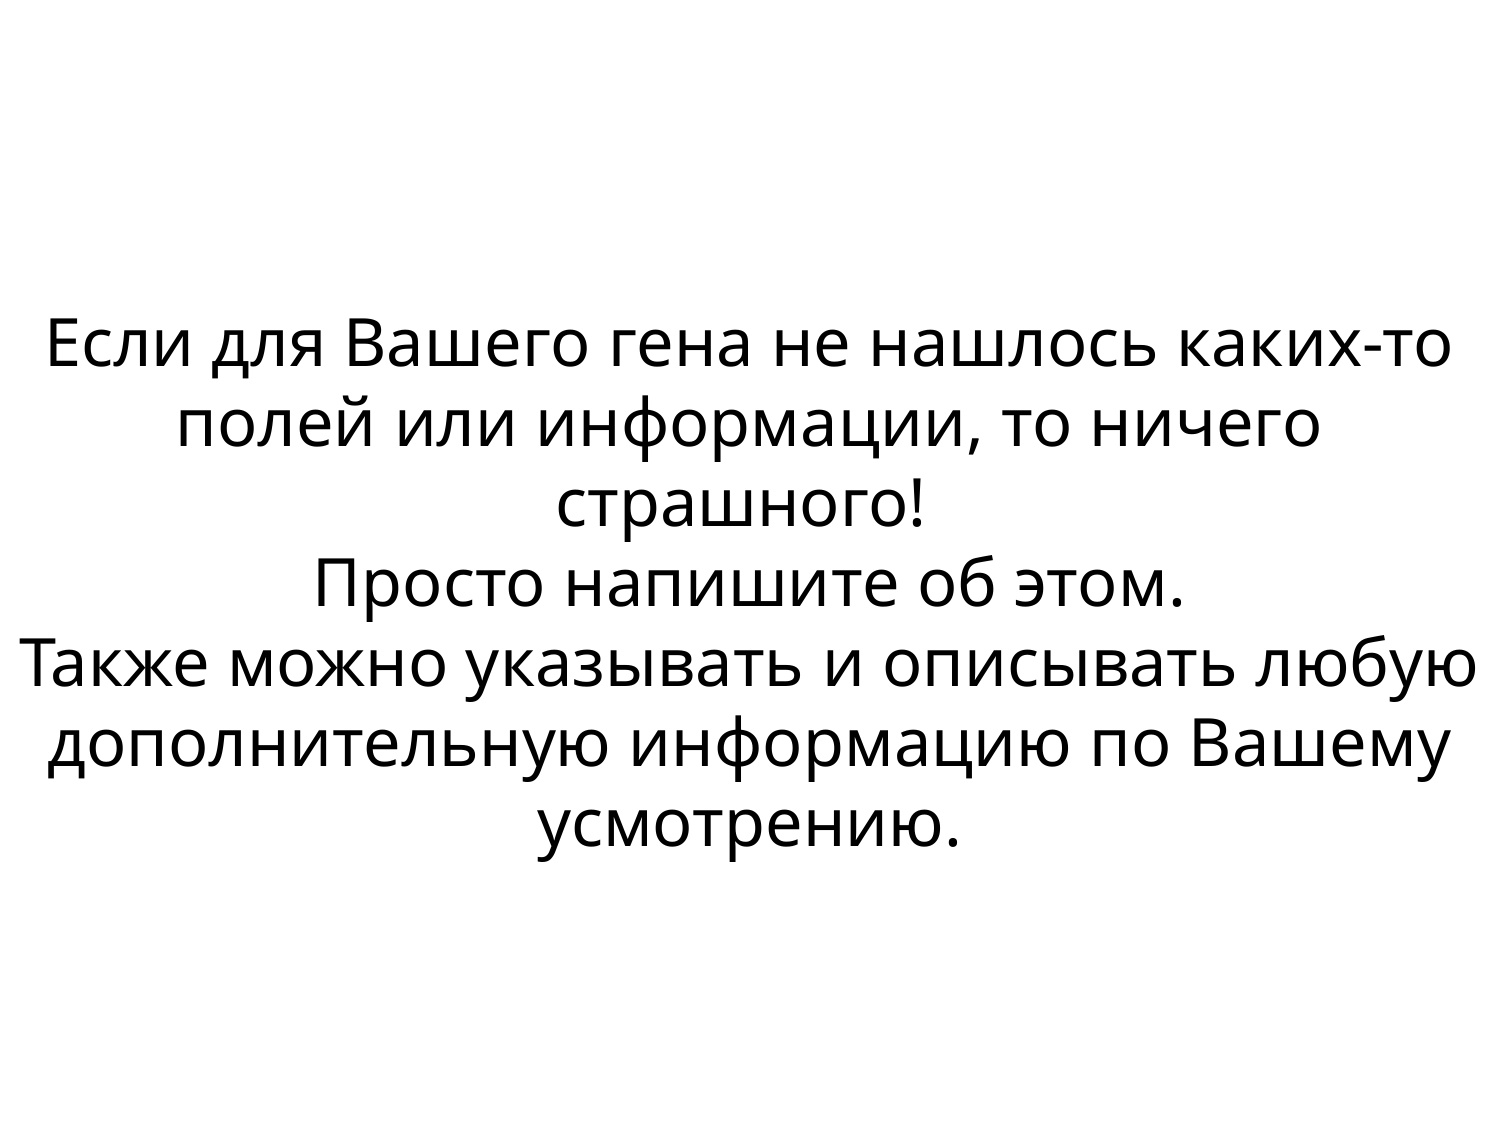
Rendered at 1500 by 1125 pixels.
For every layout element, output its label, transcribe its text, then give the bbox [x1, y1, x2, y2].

text_box Если для Вашего гена не нашлось каких-то полей или информации, то ничего страшного! Просто напишите об этом. Также можно указывать и описывать любую дополнительную информацию по Вашему усмотрению. [0, 292, 1500, 867]
